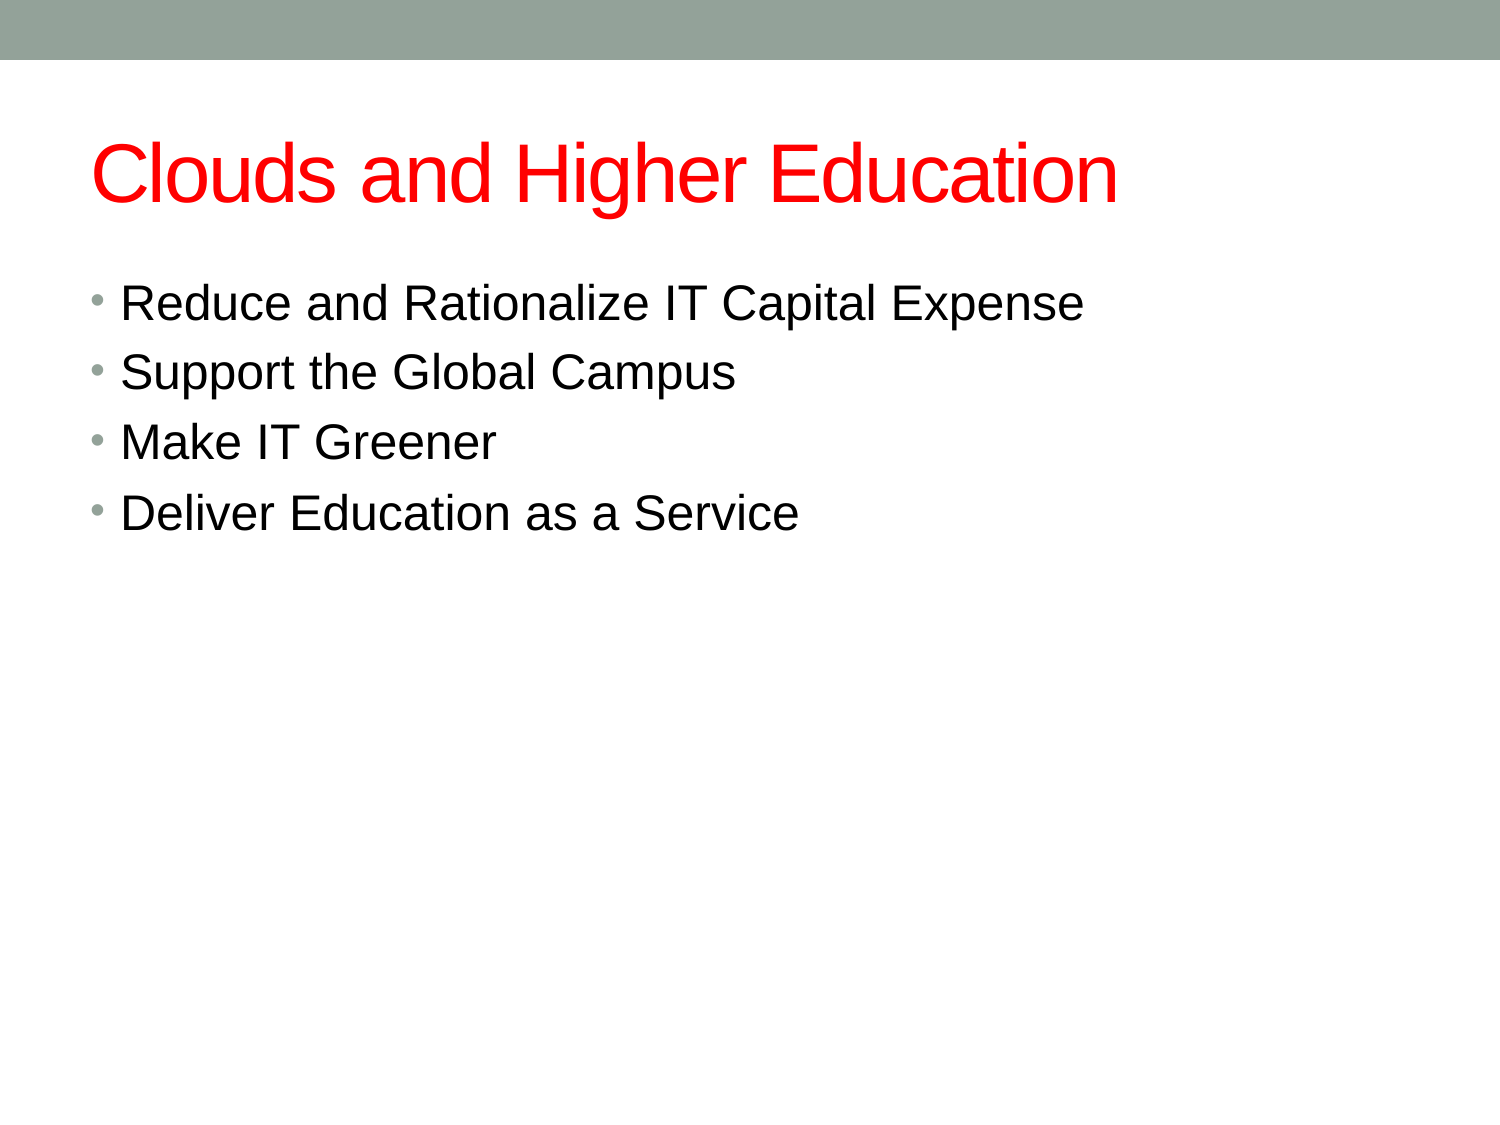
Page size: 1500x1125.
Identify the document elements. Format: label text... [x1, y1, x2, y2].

title Clouds and Higher Education [75, 87, 1425, 250]
list Reduce and Rationalize IT Capital Expense Support the Global Campus Make IT Greener Deliver Education as a Service [75, 262, 1425, 1063]
